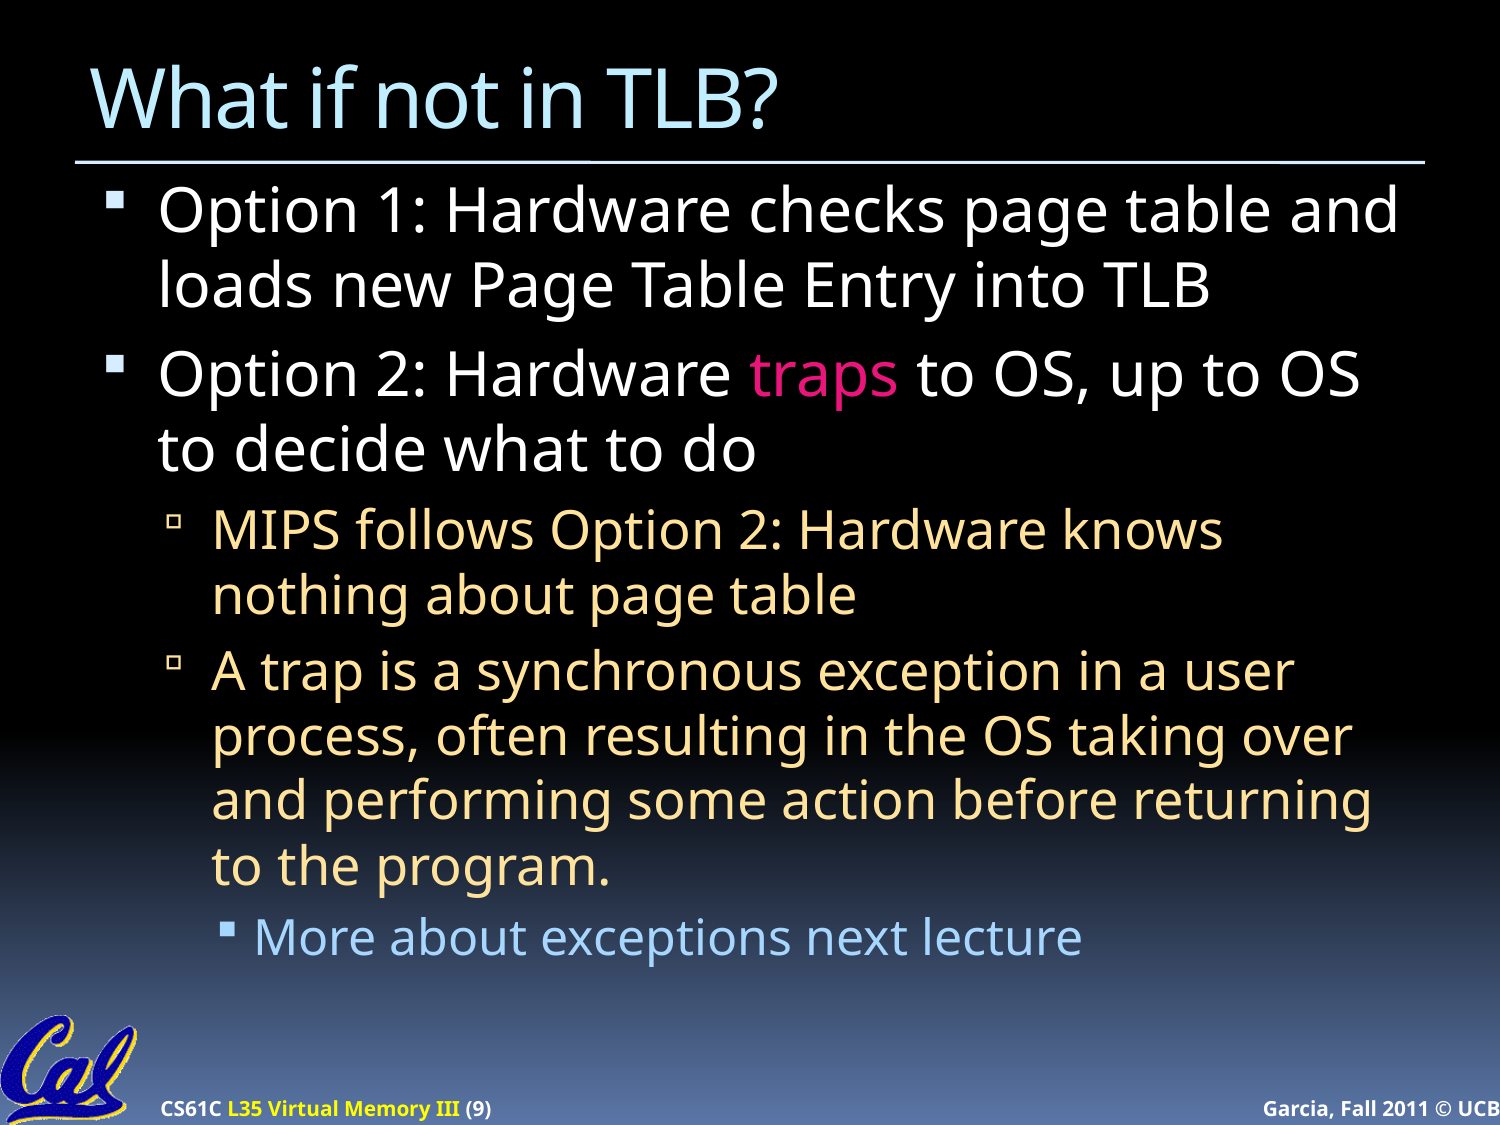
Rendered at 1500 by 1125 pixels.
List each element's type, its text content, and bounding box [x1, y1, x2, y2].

picture [0, 1015, 140, 1125]
list Option 1: Hardware checks page table and loads new Page Table Entry into TLB Option 2: Hardware traps to OS, up to OS to decide what to do MIPS follows Option 2: Hardware knows nothing about page table A trap is a synchronous exception in a user process, often resulting in the OS taking over and performing some action before returning to the program. More about exceptions next lecture [74, 162, 1426, 1043]
title What if not in TLB? [75, 37, 1425, 162]
